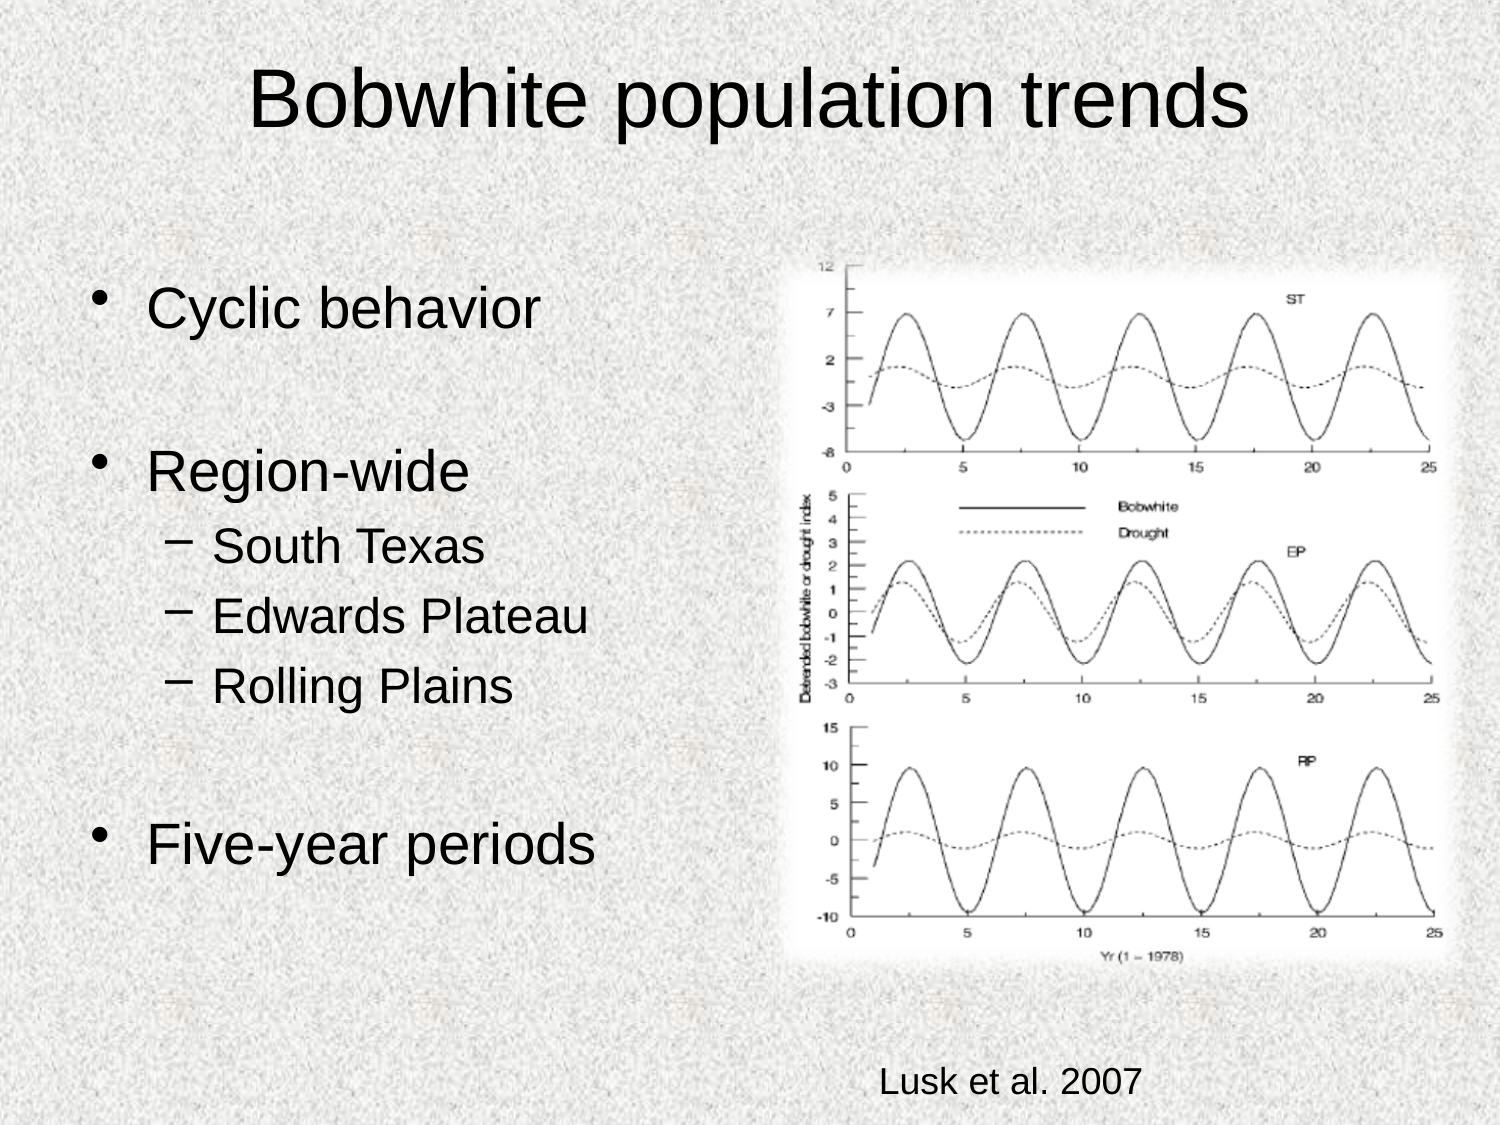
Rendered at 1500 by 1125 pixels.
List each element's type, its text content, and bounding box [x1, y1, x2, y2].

title Bobwhite population trends [74, 0, 1426, 188]
list Cyclic behavior Region-wide South Texas Edwards Plateau Rolling Plains Five-year periods [74, 262, 738, 1006]
picture [0, 0, 1500, 1125]
text_box Lusk et al. 2007 [864, 1049, 1159, 1110]
